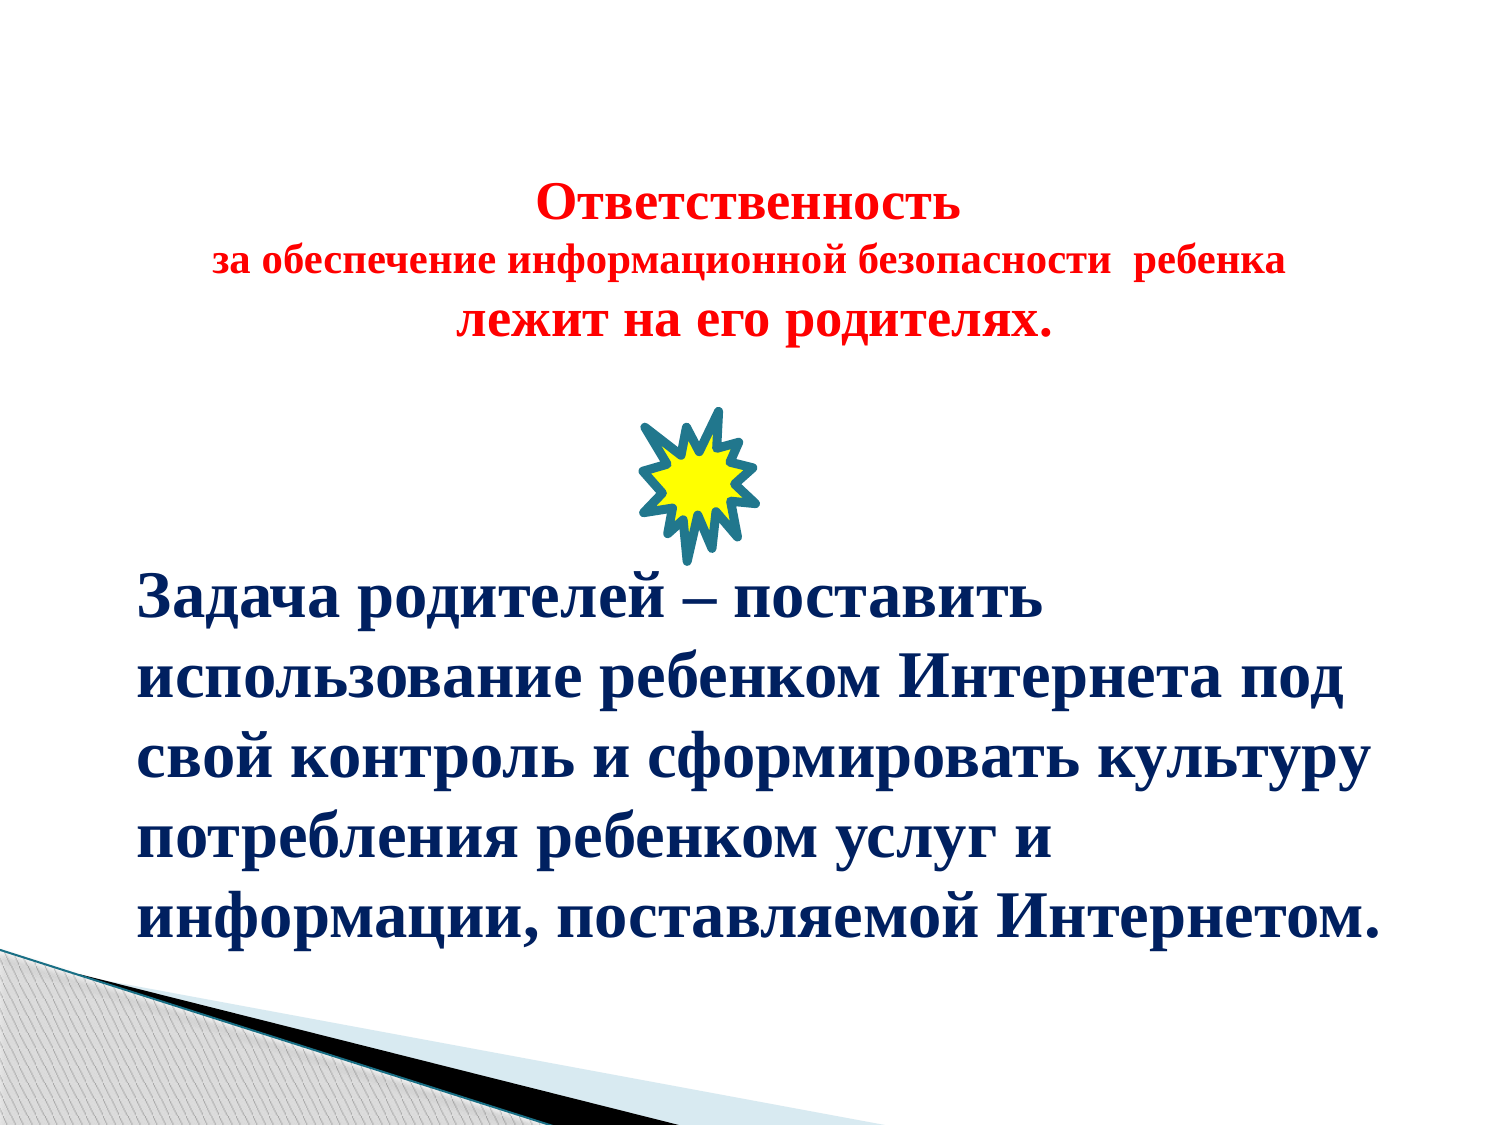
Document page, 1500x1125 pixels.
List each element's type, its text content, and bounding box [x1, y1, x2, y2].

title Ответственность за обеспечение информационной безопасности ребенка лежит на его родителях. [78, 91, 1433, 487]
text_box [638, 406, 760, 566]
list Задача родителей – поставить использование ребенком Интернета под свой контроль и сформировать культуру потребления ребенком услуг и информации, поставляемой Интернетом. [122, 543, 1397, 1014]
